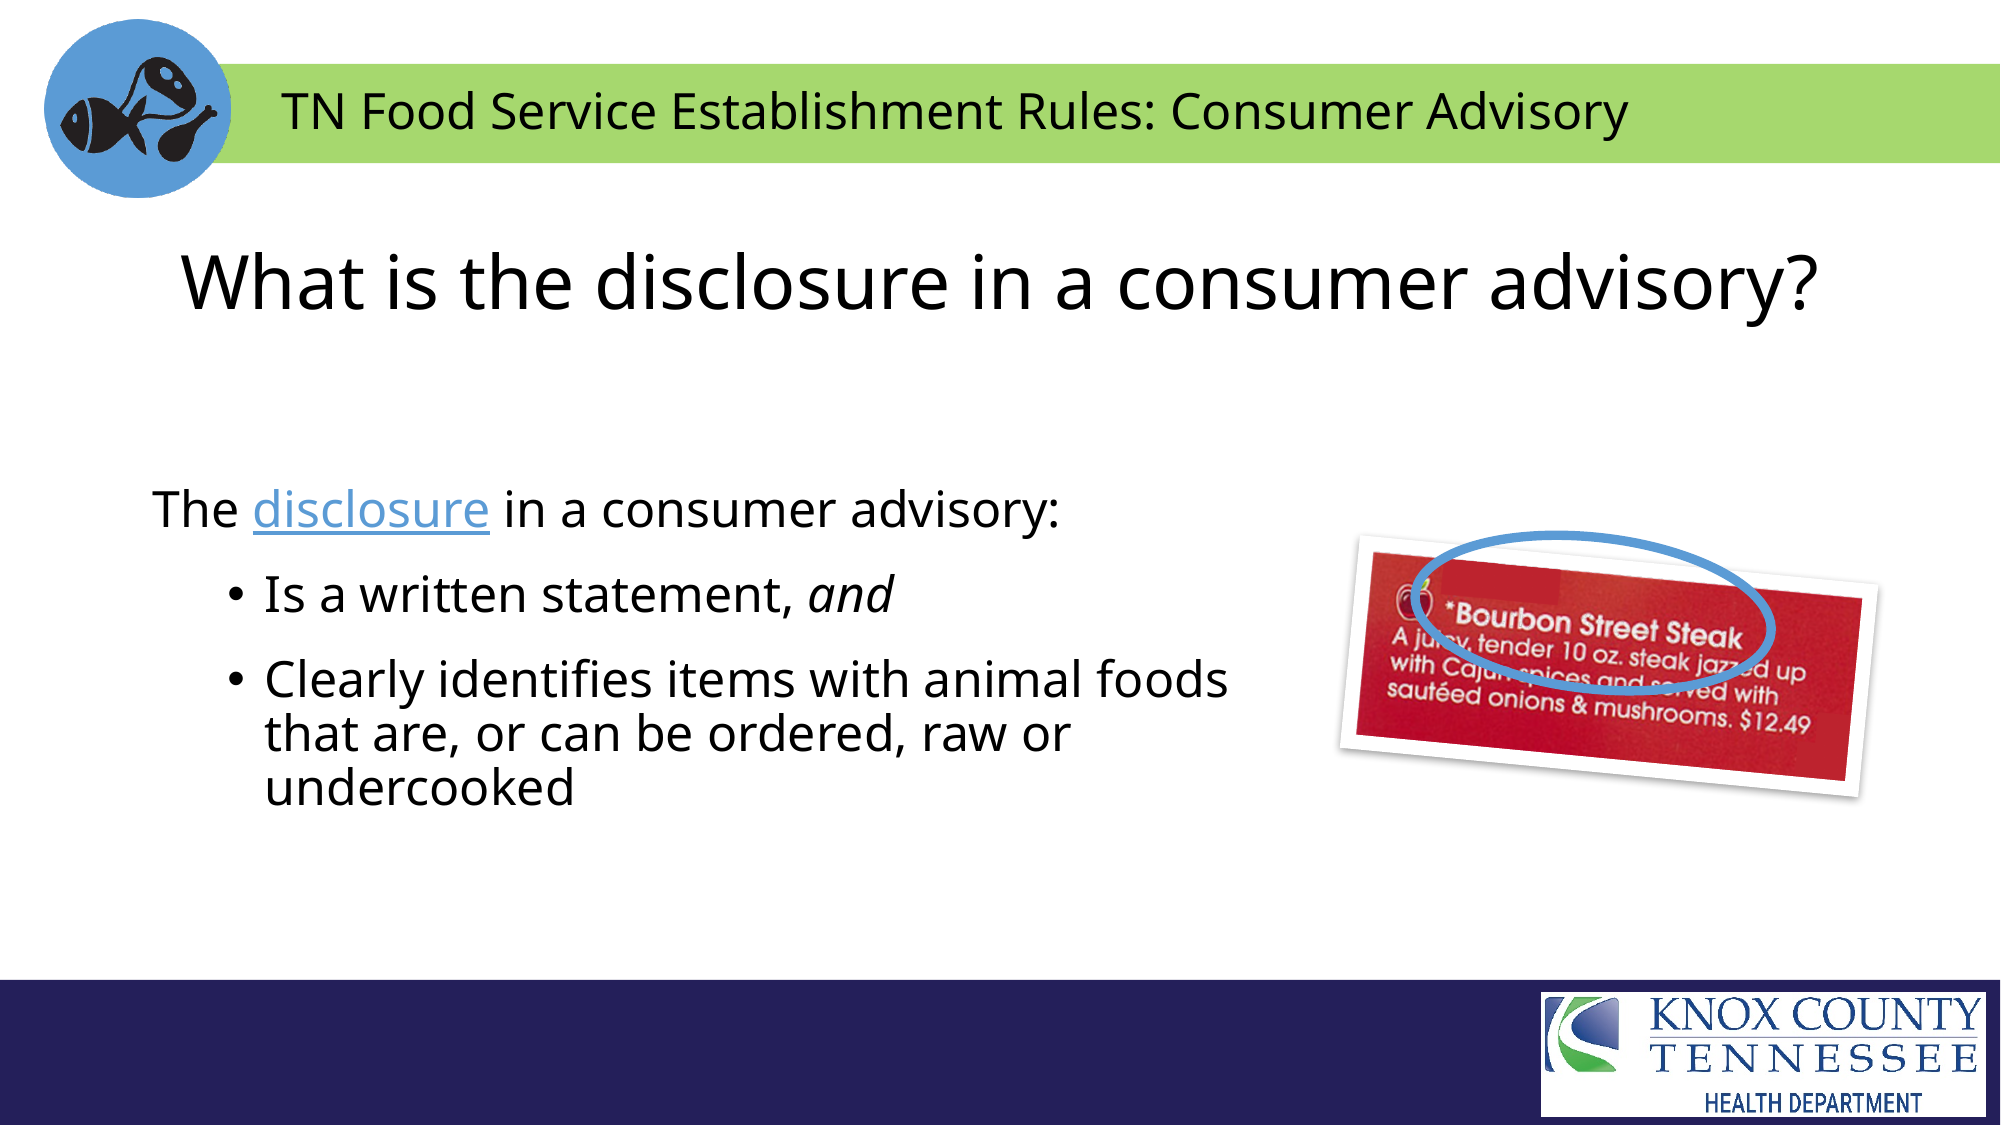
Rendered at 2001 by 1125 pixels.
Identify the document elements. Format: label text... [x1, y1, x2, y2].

title What is the disclosure in a consumer advisory? [137, 176, 1863, 395]
picture [0, 0, 2001, 1125]
list The disclosure in a consumer advisory: Is a written statement, and Clearly identifies items with animal foods that are, or can be ordered, raw or undercooked [137, 476, 1316, 874]
text_box [1422, 534, 1728, 574]
text_box TN Food Service Establishment Rules: Consumer Advisory [231, 63, 2000, 164]
